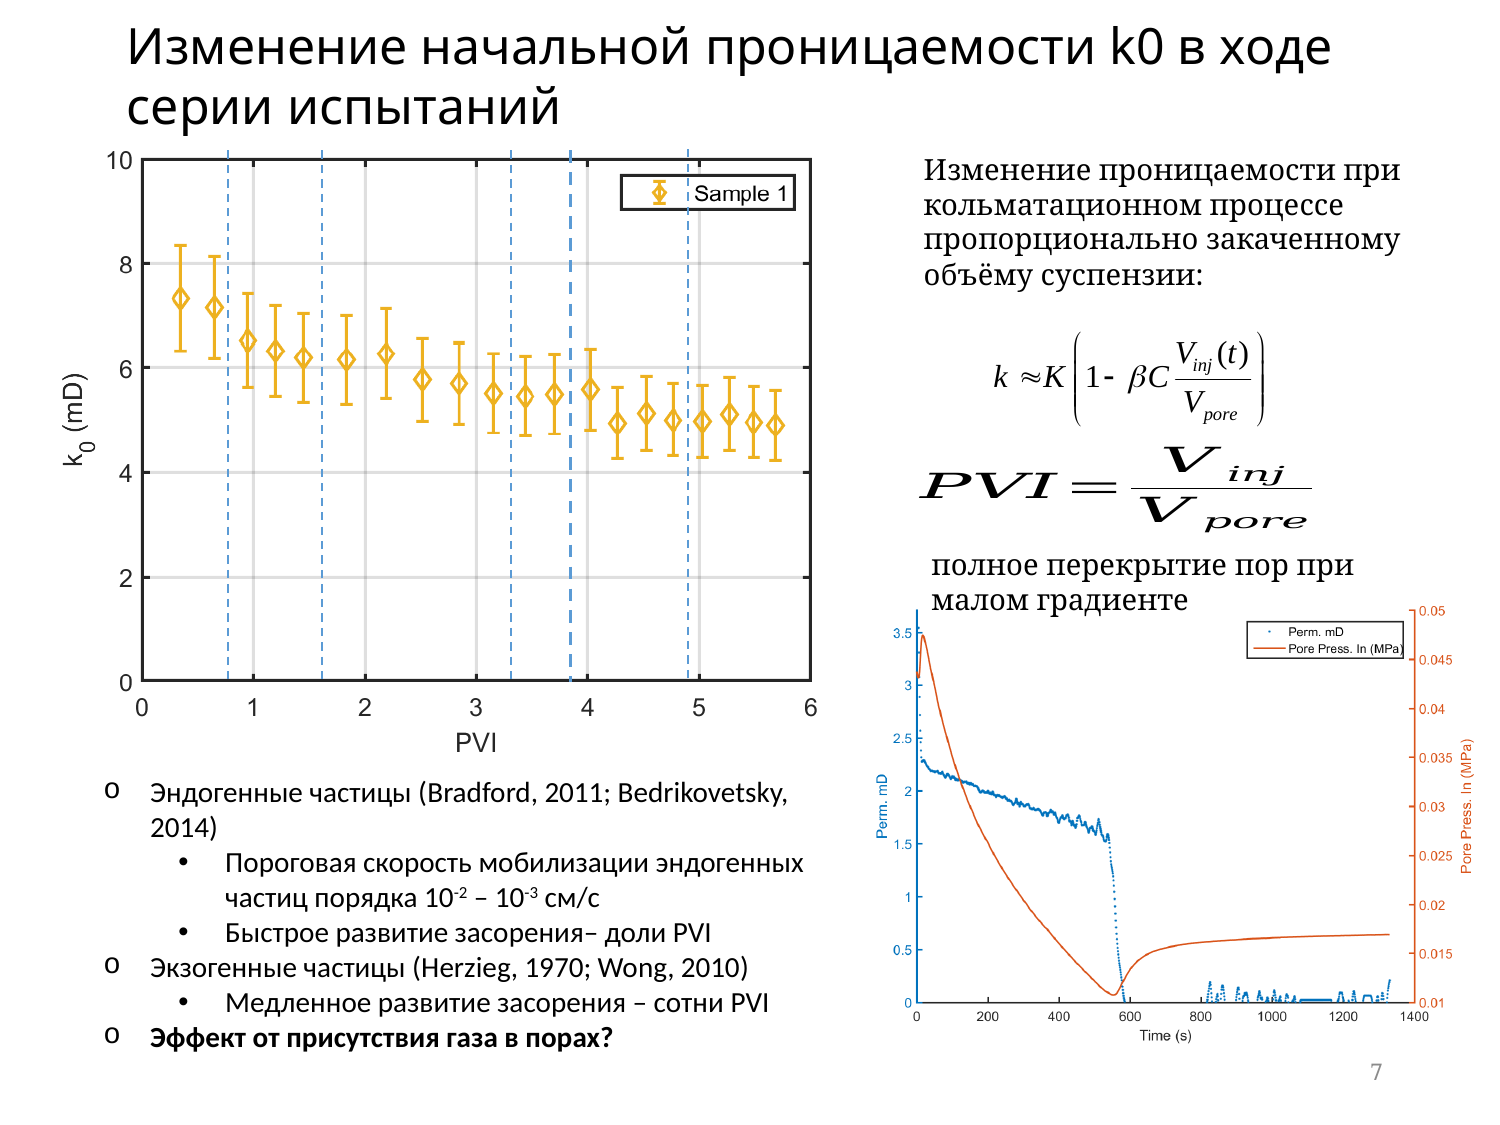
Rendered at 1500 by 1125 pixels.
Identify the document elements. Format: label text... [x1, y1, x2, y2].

text_box Изменение проницаемости при кольматационном процессе пропорционально закаченному объёму суспензии: [908, 143, 1432, 299]
picture [29, 110, 1475, 1056]
text_box Эндогенные частицы (Bradford, 2011; Bedrikovetsky, 2014) Пороговая скорость мобилизации эндогенных частиц порядка 10-2 – 10-3 см/с Быстрое развитие засорения– доли PVI Экзогенные частицы (Herzieg, 1970; Wong, 2010) Медленное развитие засорения – сотни PVI Эффект от присутствия газа в порах? [88, 766, 833, 1125]
slide_number 7 [1060, 1056, 1398, 1103]
text_box полное перекрытие пор при малом градиенте [916, 538, 1424, 574]
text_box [988, 325, 1273, 433]
text_box Изменение начальной проницаемости k0 в ходе серии испытаний [112, 34, 1398, 115]
